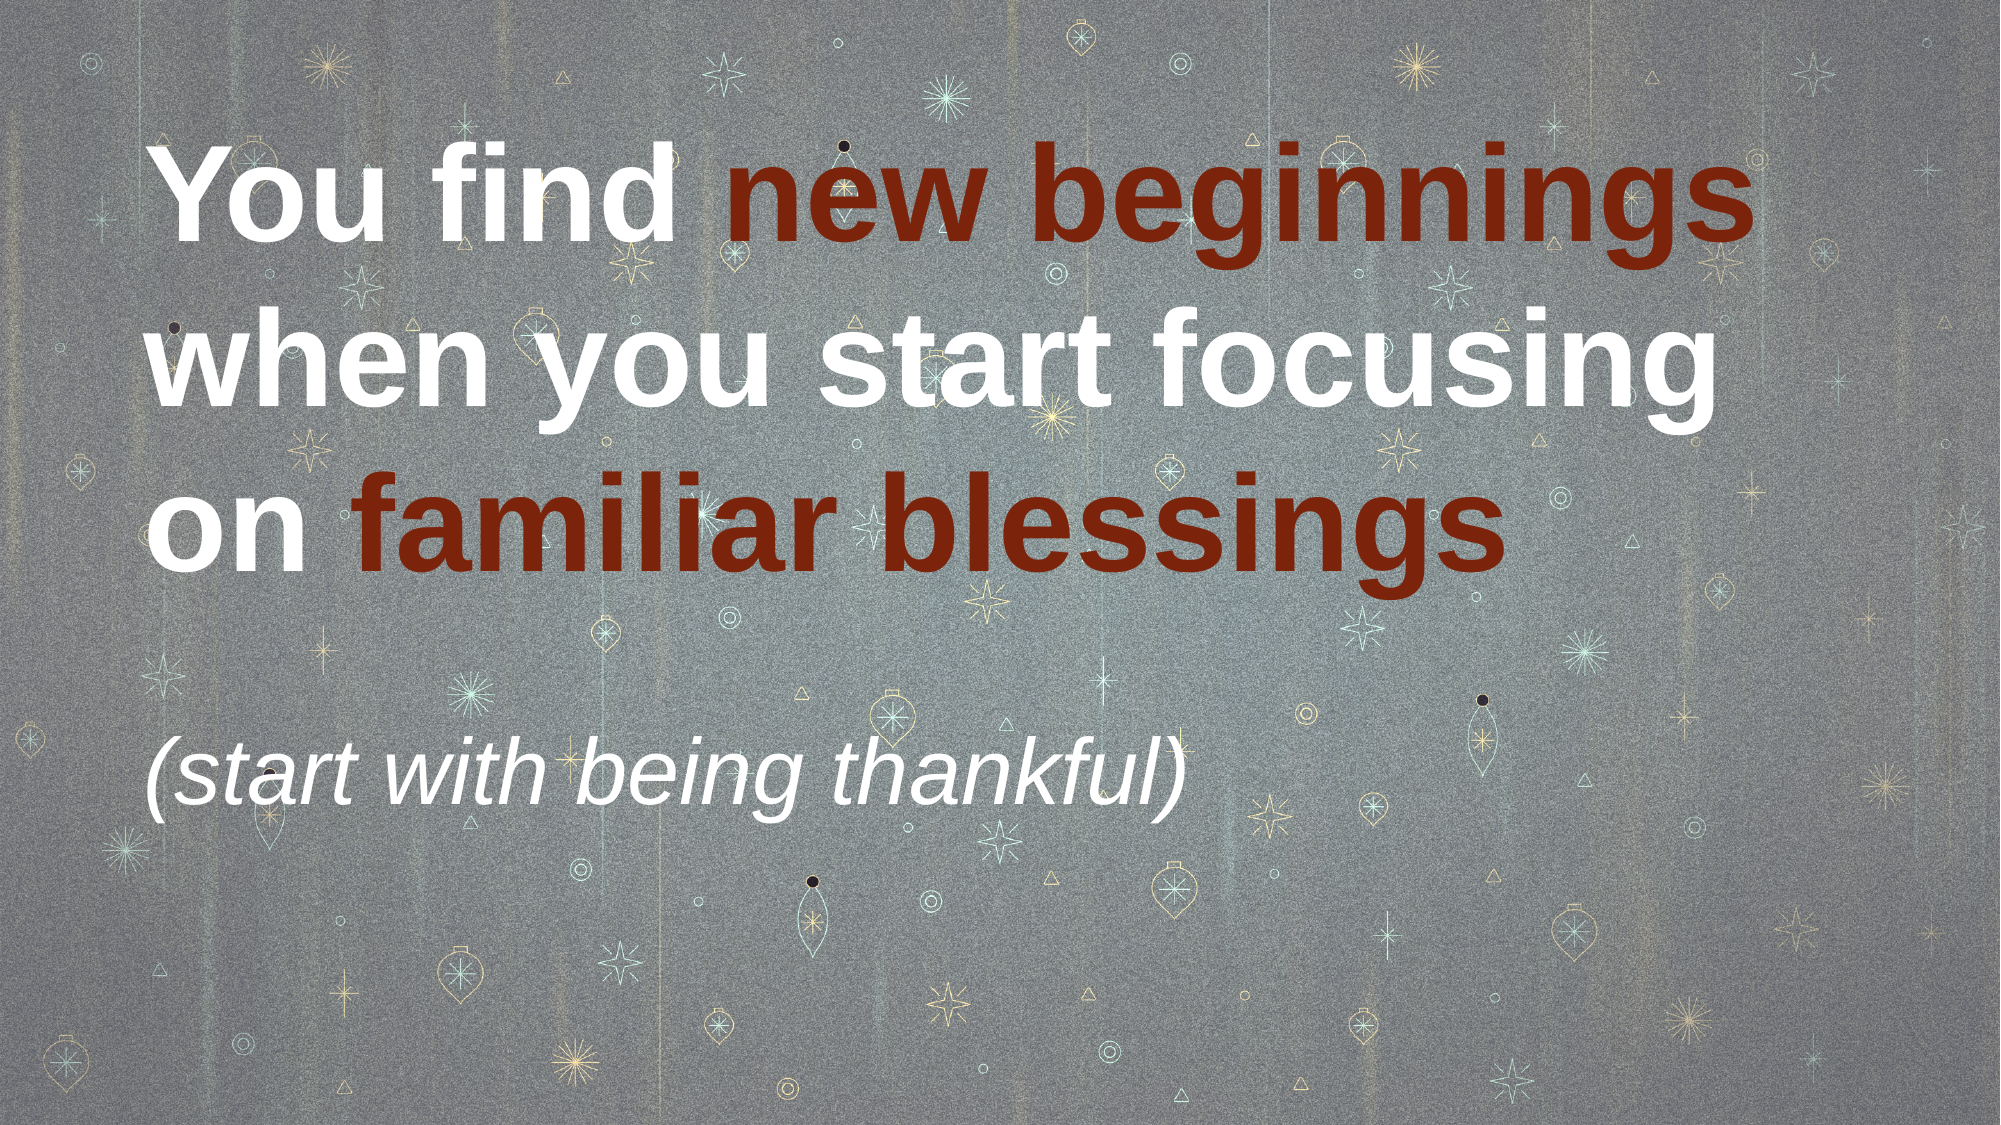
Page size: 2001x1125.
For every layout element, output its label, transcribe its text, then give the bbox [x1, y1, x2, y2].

text_box You find new beginnings when you start focusing on familiar blessings (start with being thankful) [128, 96, 1865, 831]
picture [0, 0, 2000, 1125]
